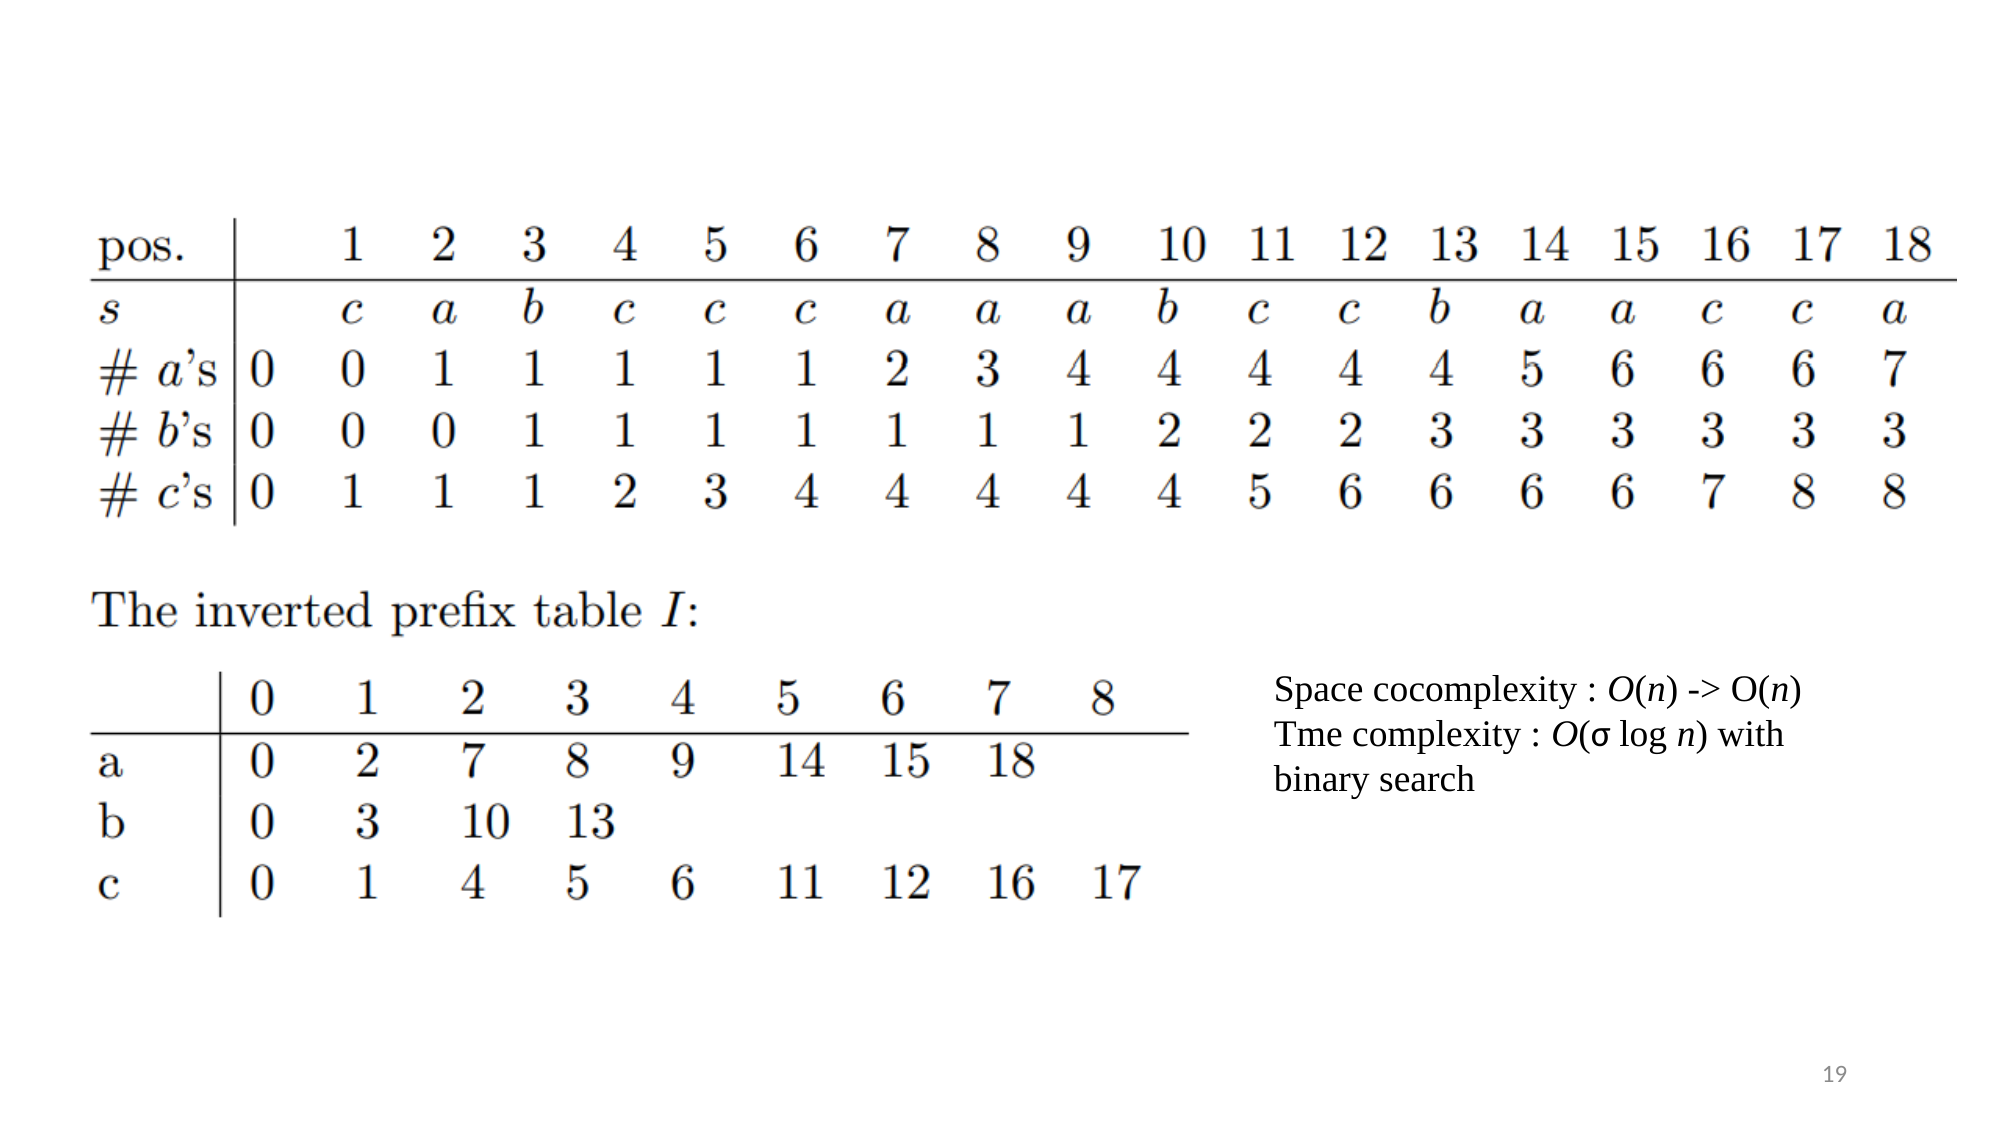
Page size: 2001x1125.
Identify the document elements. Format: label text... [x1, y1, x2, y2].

picture [43, 184, 1957, 941]
slide_number 19 [1412, 1042, 1863, 1103]
